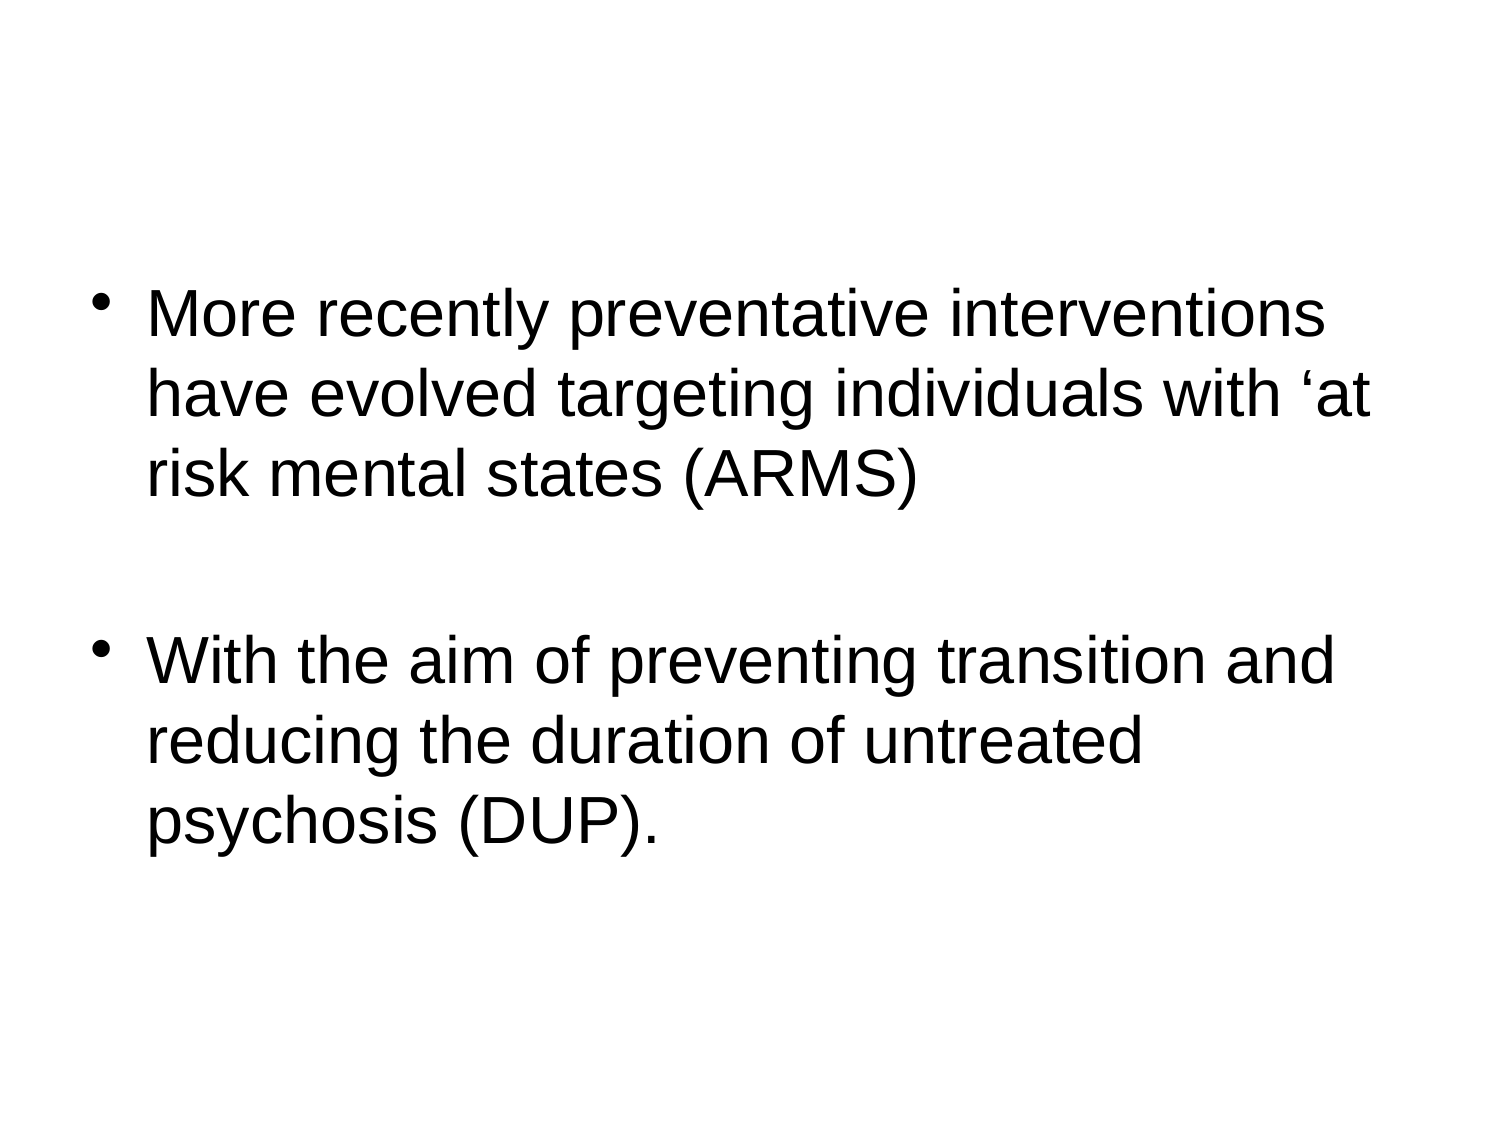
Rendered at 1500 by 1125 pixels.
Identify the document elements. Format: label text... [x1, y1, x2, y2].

list More recently preventative interventions have evolved targeting individuals with ‘at risk mental states (ARMS) With the aim of preventing transition and reducing the duration of untreated psychosis (DUP). [74, 262, 1426, 1006]
